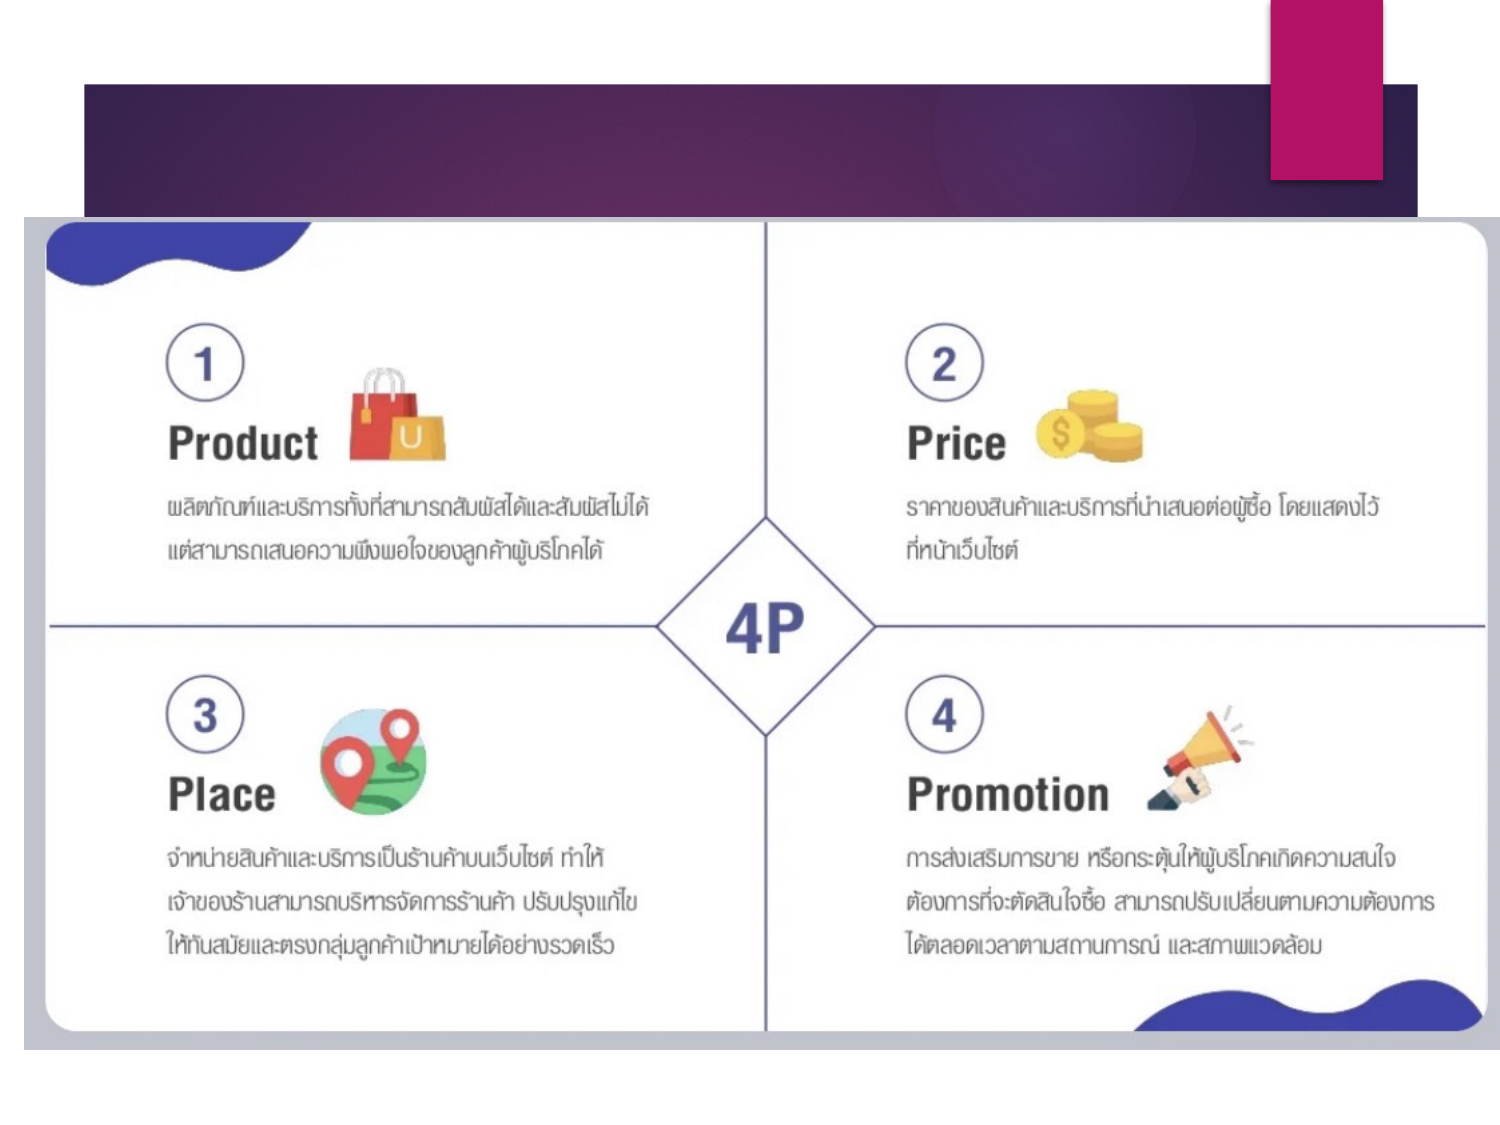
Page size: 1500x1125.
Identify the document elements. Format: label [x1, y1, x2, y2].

picture [24, 216, 1500, 1051]
